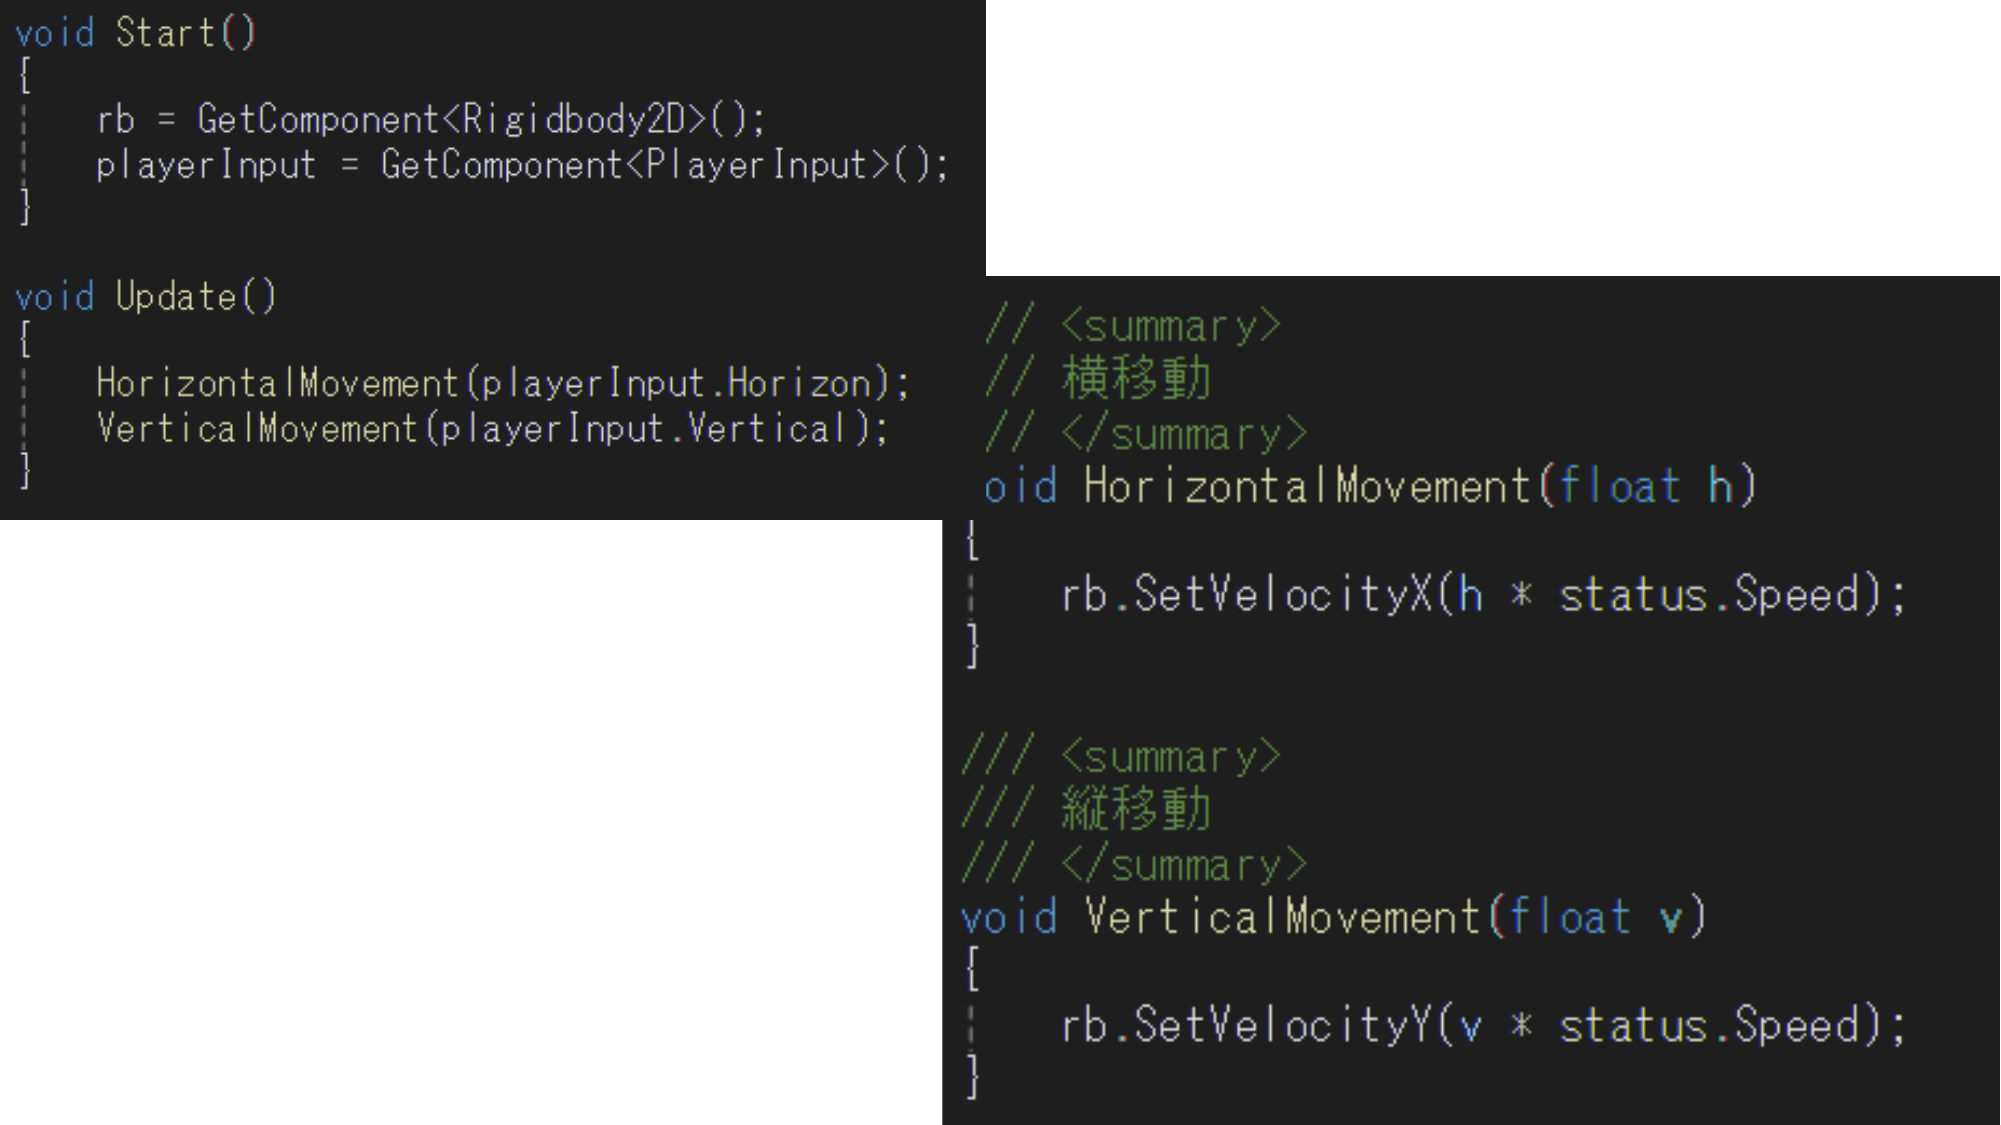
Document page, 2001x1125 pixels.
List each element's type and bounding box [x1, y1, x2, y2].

list [942, 276, 2000, 1125]
picture [0, 0, 986, 520]
